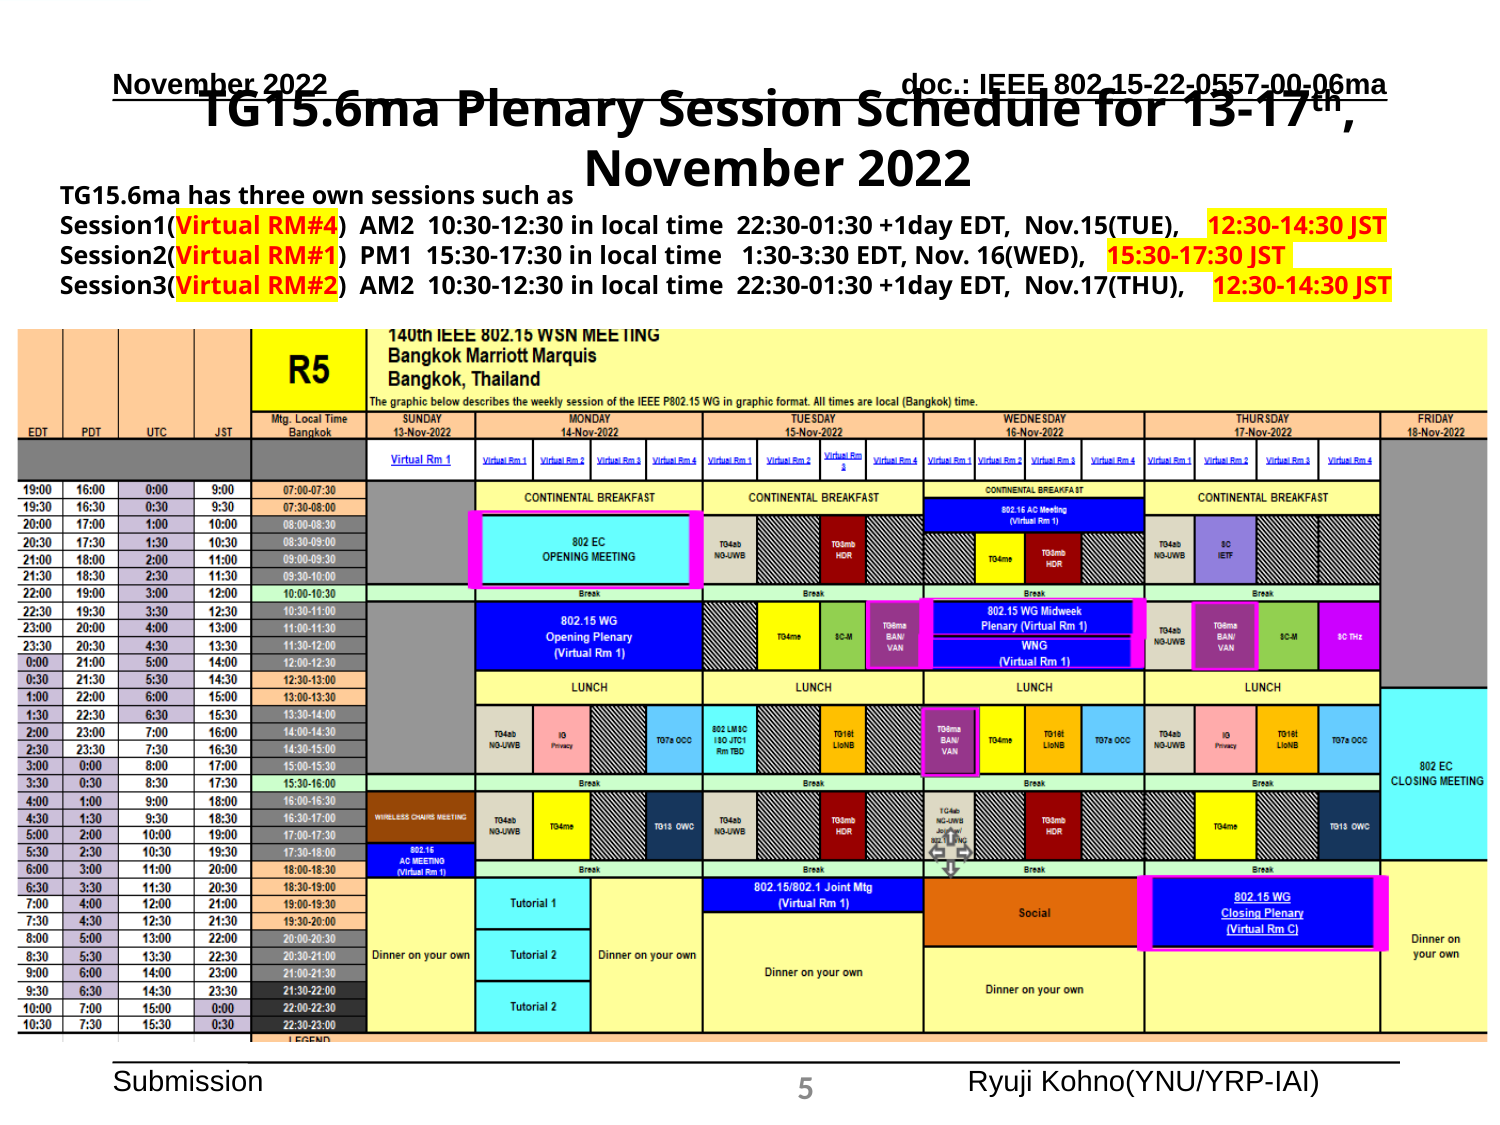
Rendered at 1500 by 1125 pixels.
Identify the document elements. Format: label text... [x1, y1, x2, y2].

title TG15.6ma Plenary Session Schedule for 13-17th, November 2022 [75, 96, 1481, 178]
picture [17, 329, 1488, 1042]
slide_number 5 [491, 1055, 830, 1116]
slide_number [112, 64, 375, 100]
text_box TG15.6ma has three own sessions such as Session1(Virtual RM#4) AM2 10:30-12:30 in local time 22:30-01:30 +1day EDT, Nov.15(TUE), 12:30-14:30 JST Session2(Virtual RM#1) PM1 15:30-17:30 in local time 1:30-3:30 EDT, Nov. 16(WED), 15:30-17:30 JST Session3(Virtual RM#2) AM2 10:30-12:30 in local time 22:30-01:30 +1day EDT, Nov.17(THU), 12:30-14:30 JST [45, 172, 1481, 328]
